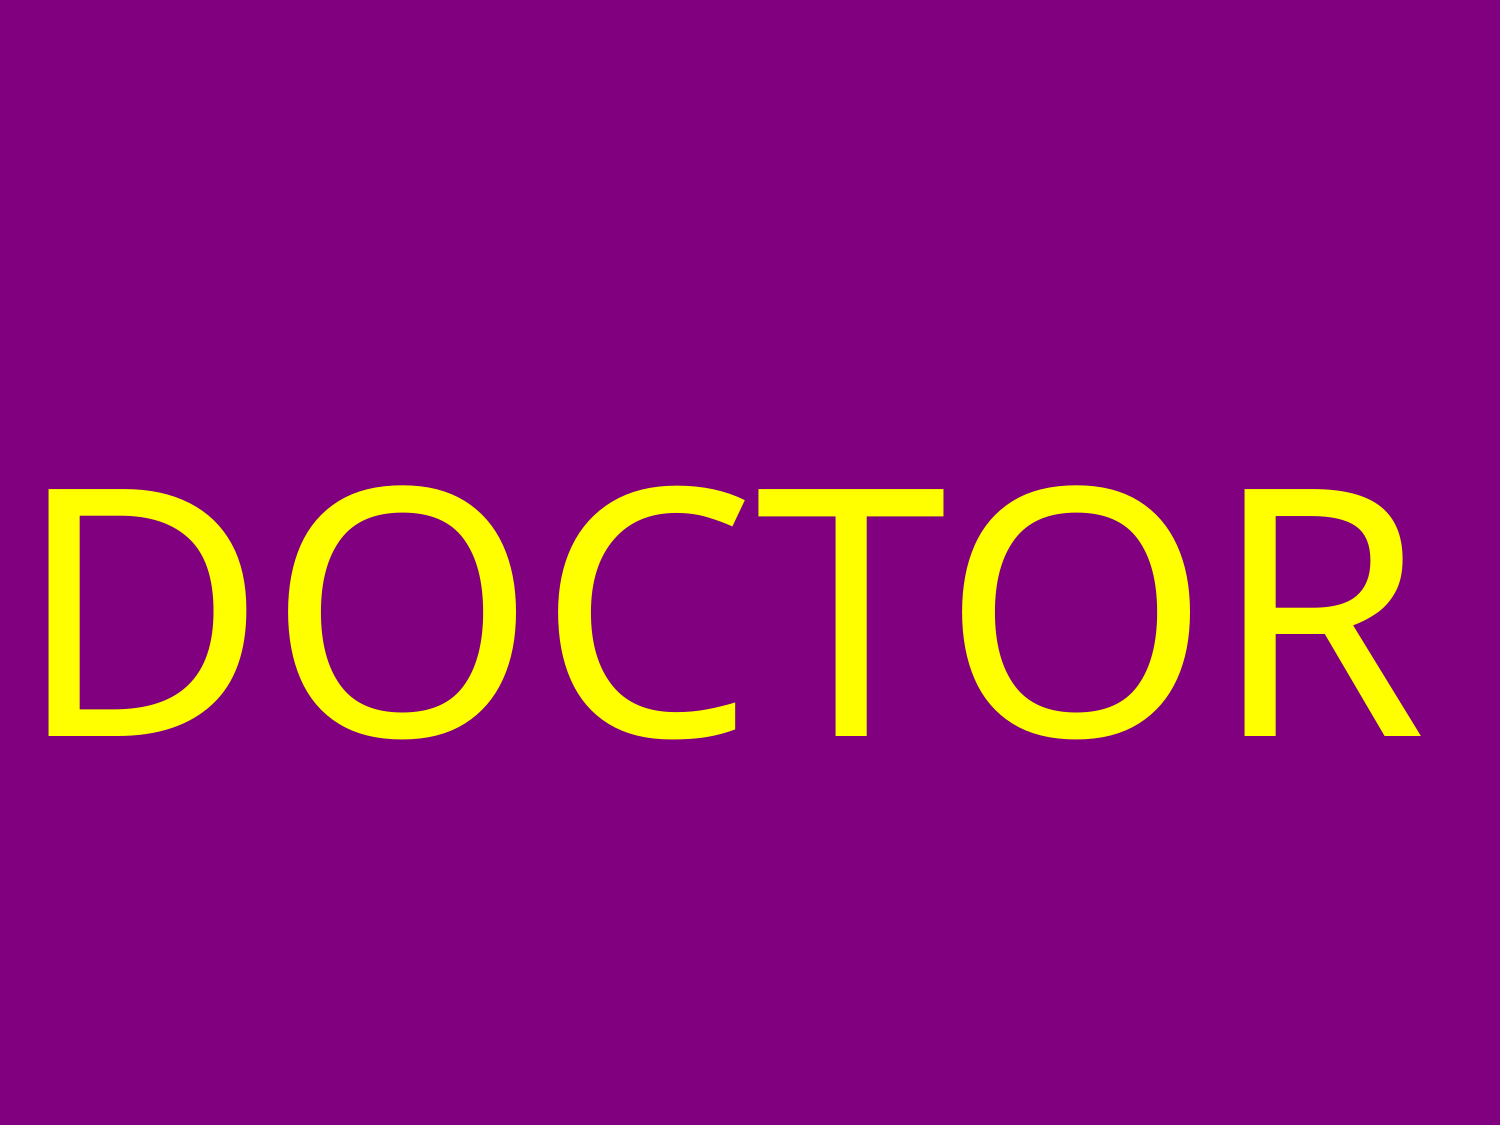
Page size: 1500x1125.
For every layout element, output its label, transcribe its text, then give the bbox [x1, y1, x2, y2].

title DOCTOR [0, 117, 1500, 1079]
